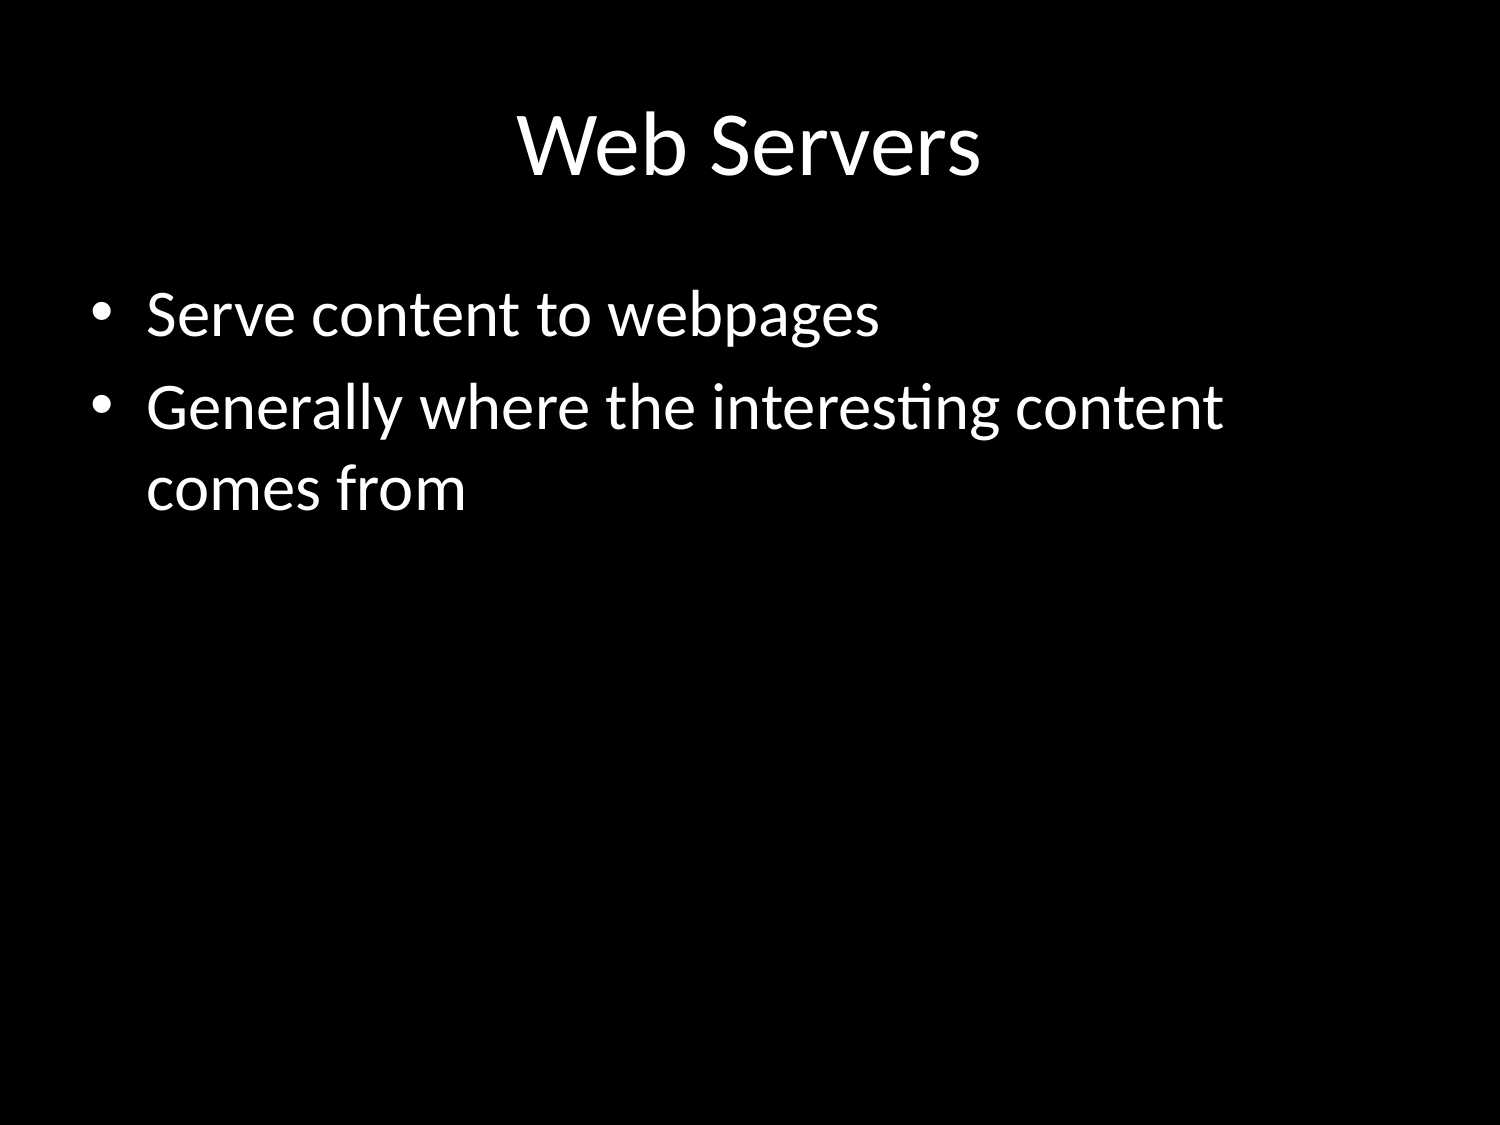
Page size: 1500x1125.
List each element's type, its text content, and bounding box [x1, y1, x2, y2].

title Web Servers [75, 45, 1425, 233]
list Serve content to webpages Generally where the interesting content comes from [75, 262, 1425, 1005]
